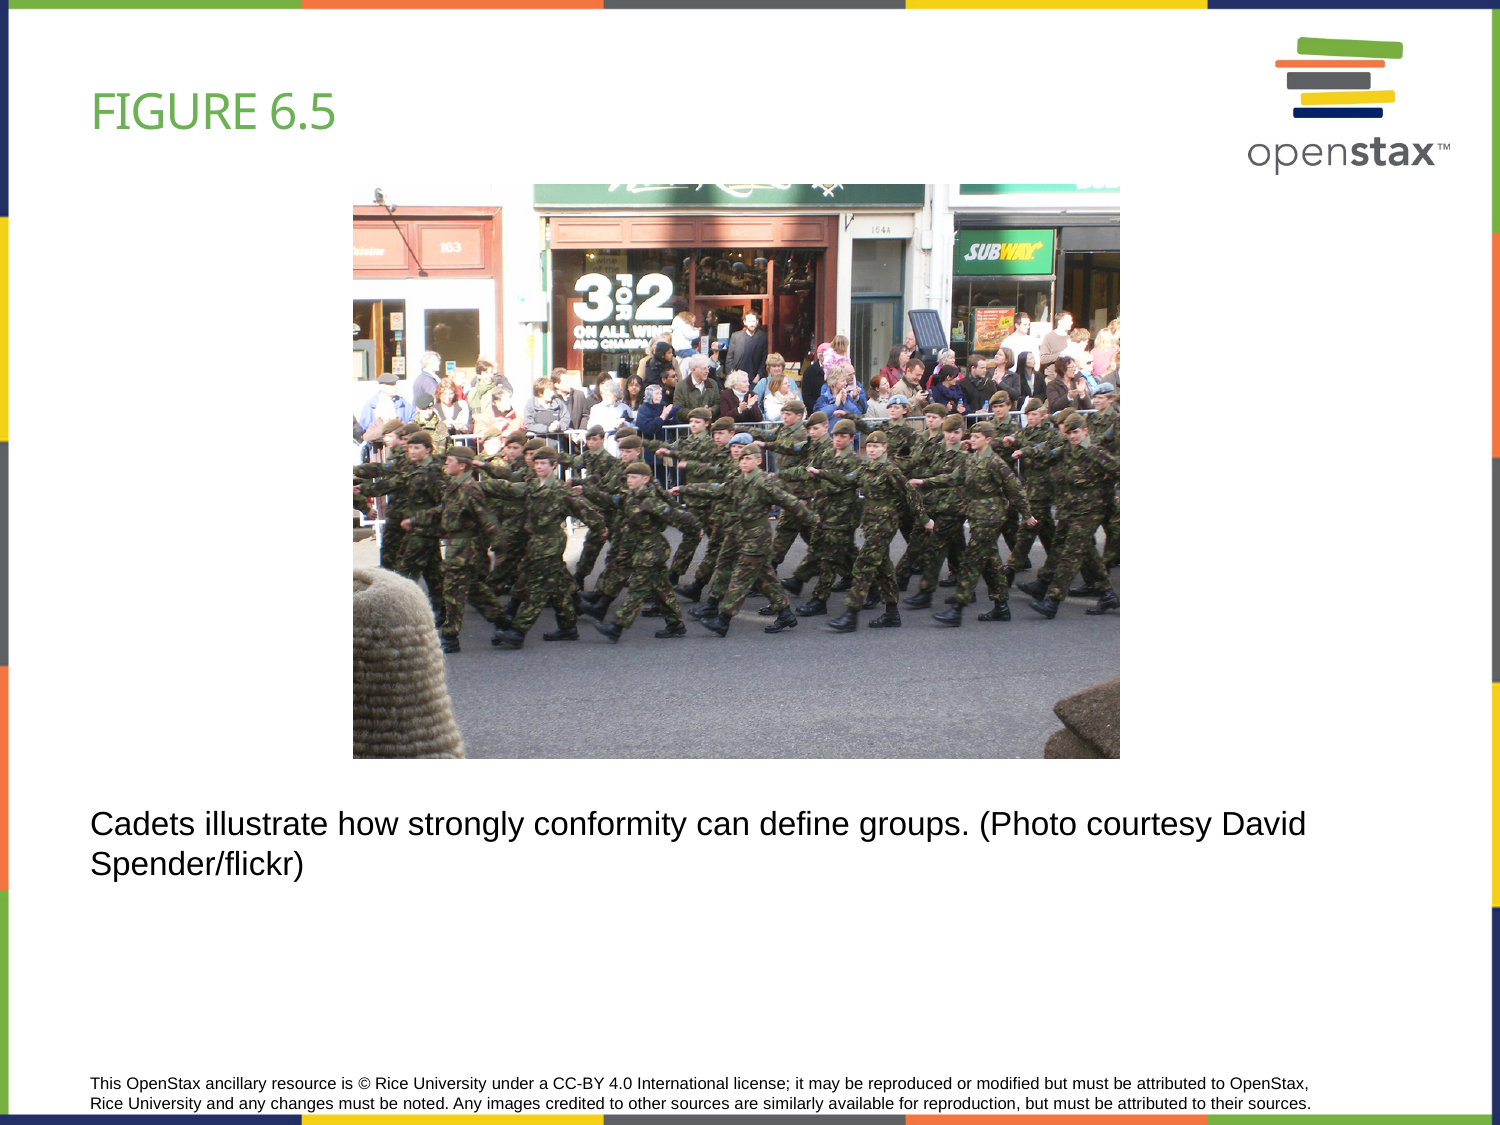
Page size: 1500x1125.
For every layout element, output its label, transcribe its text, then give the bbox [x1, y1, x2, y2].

footer This OpenStax ancillary resource is © Rice University under a CC-BY 4.0 International license; it may be reproduced or modified but must be attributed to OpenStax, Rice University and any changes must be noted. Any images credited to other sources are similarly available for reproduction, but must be attributed to their sources. [75, 1065, 1345, 1112]
list Cadets illustrate how strongly conformity can define groups. (Photo courtesy David Spender/flickr) [74, 794, 1398, 987]
picture [0, 0, 1500, 1125]
title Figure 6.5 [75, 39, 1246, 148]
